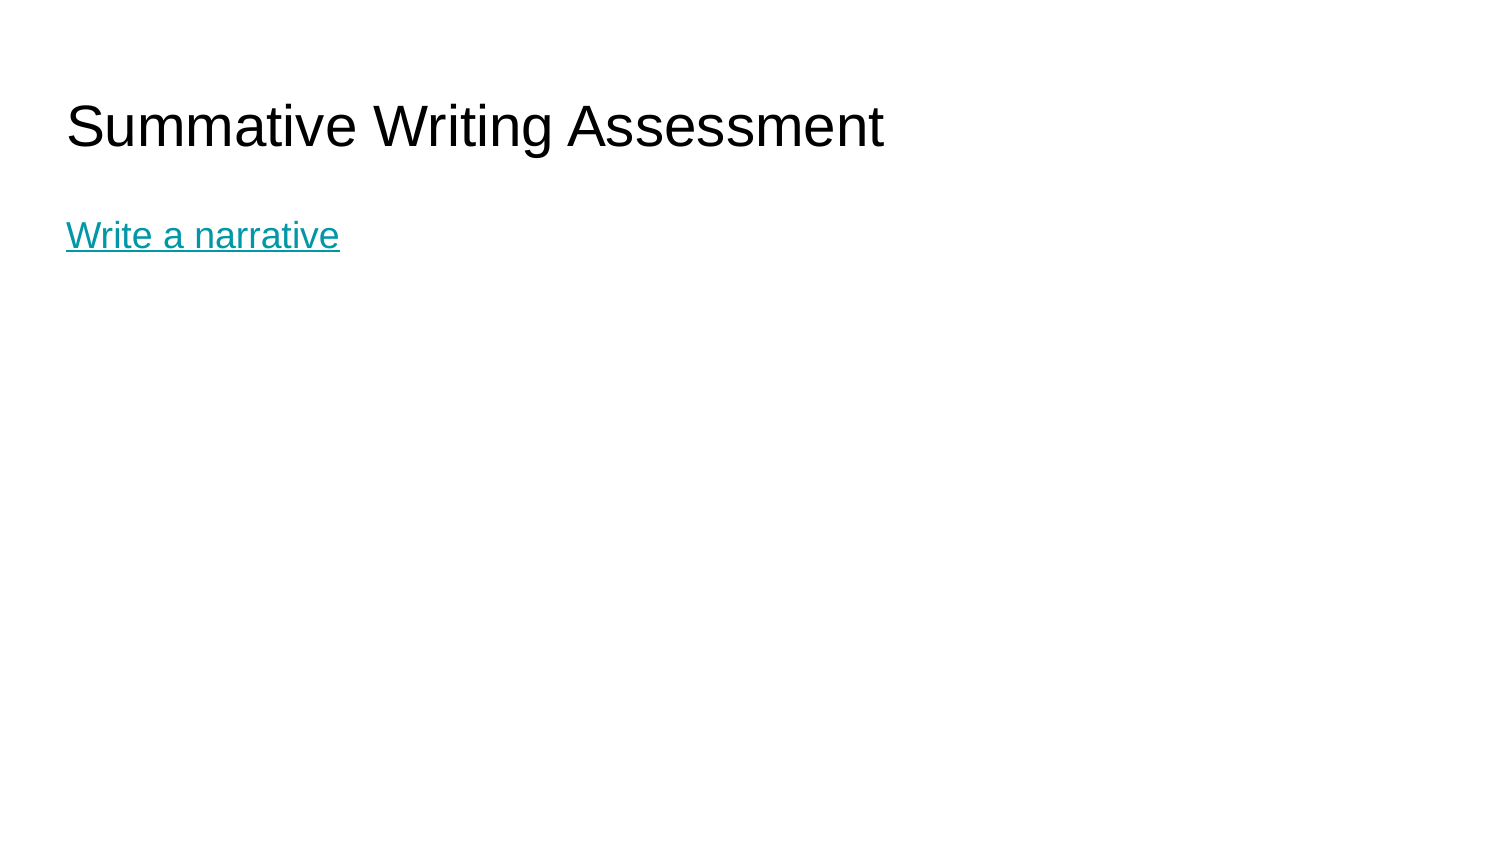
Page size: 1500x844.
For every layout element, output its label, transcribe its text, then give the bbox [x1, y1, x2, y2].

list Write a narrative [51, 189, 1449, 750]
title Summative Writing Assessment [51, 72, 1449, 167]
